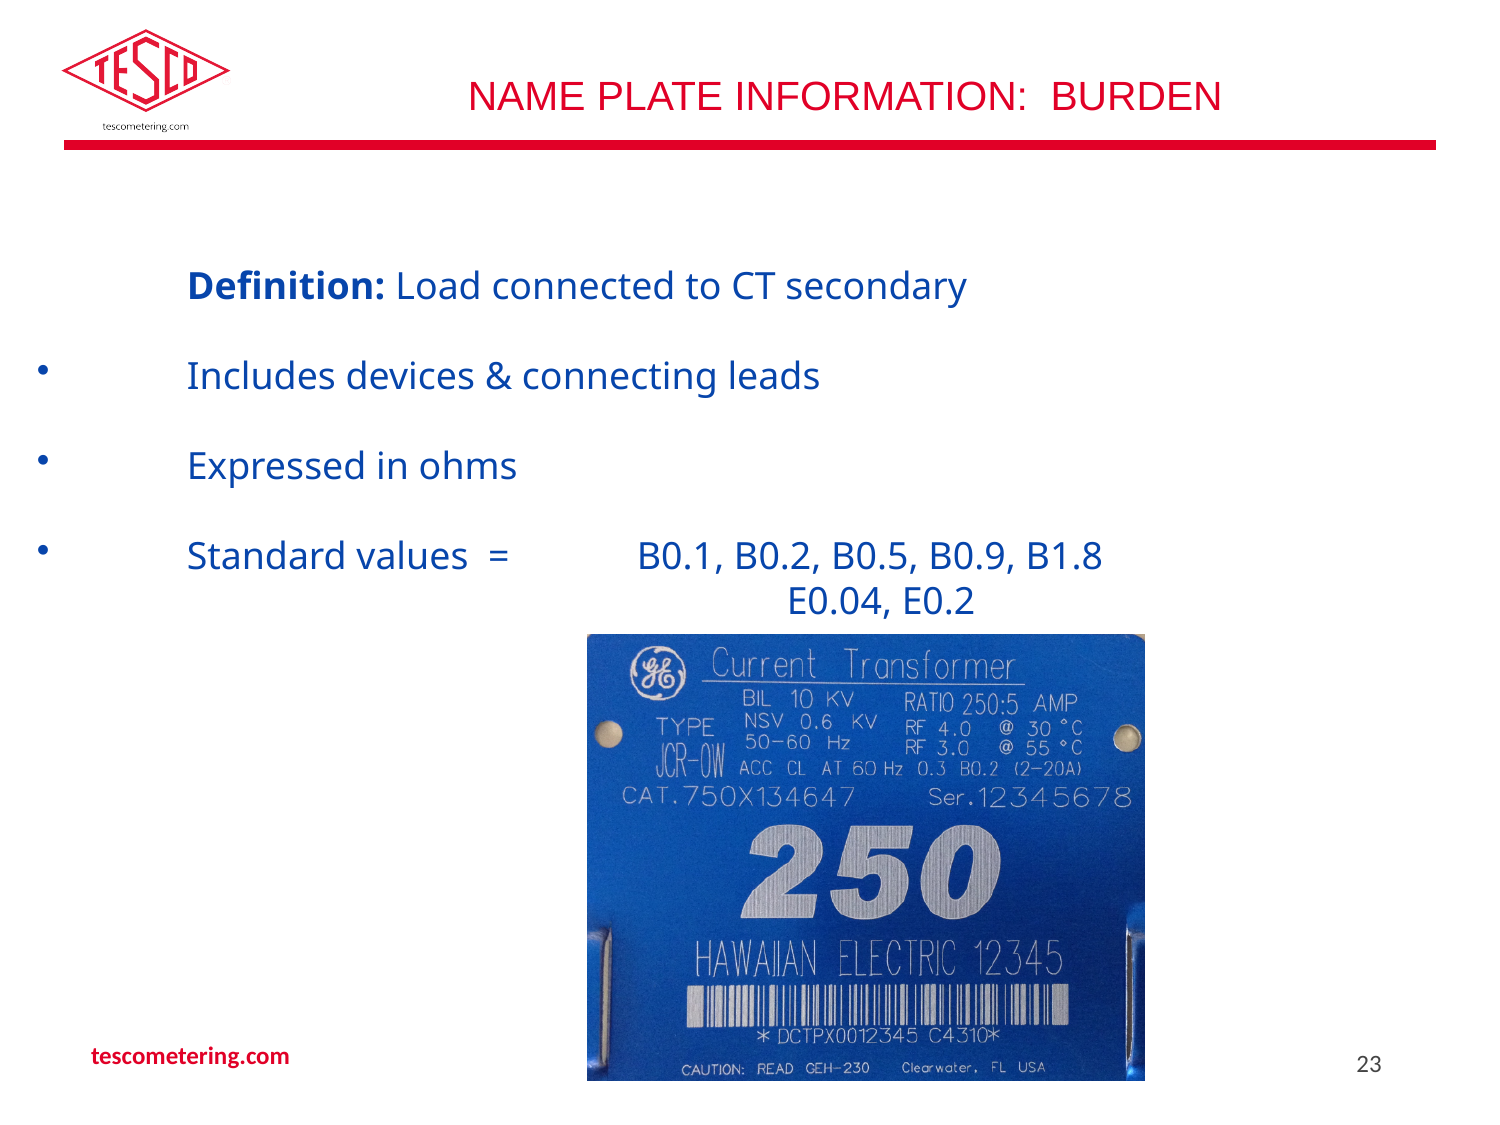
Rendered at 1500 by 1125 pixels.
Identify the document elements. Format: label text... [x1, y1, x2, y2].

picture [61, 29, 231, 133]
picture [586, 634, 1145, 1081]
title Name Plate Information: Burden [164, 67, 1500, 167]
text_box Definition: Load connected to CT secondary Includes devices & connecting leads Expressed in ohms Standard values = B0.1, B0.2, B0.5, B0.9, B1.8 E0.04, E0.2 [22, 209, 1410, 630]
slide_number 23 [1059, 1042, 1397, 1103]
footer tescometering.com [58, 1028, 323, 1081]
